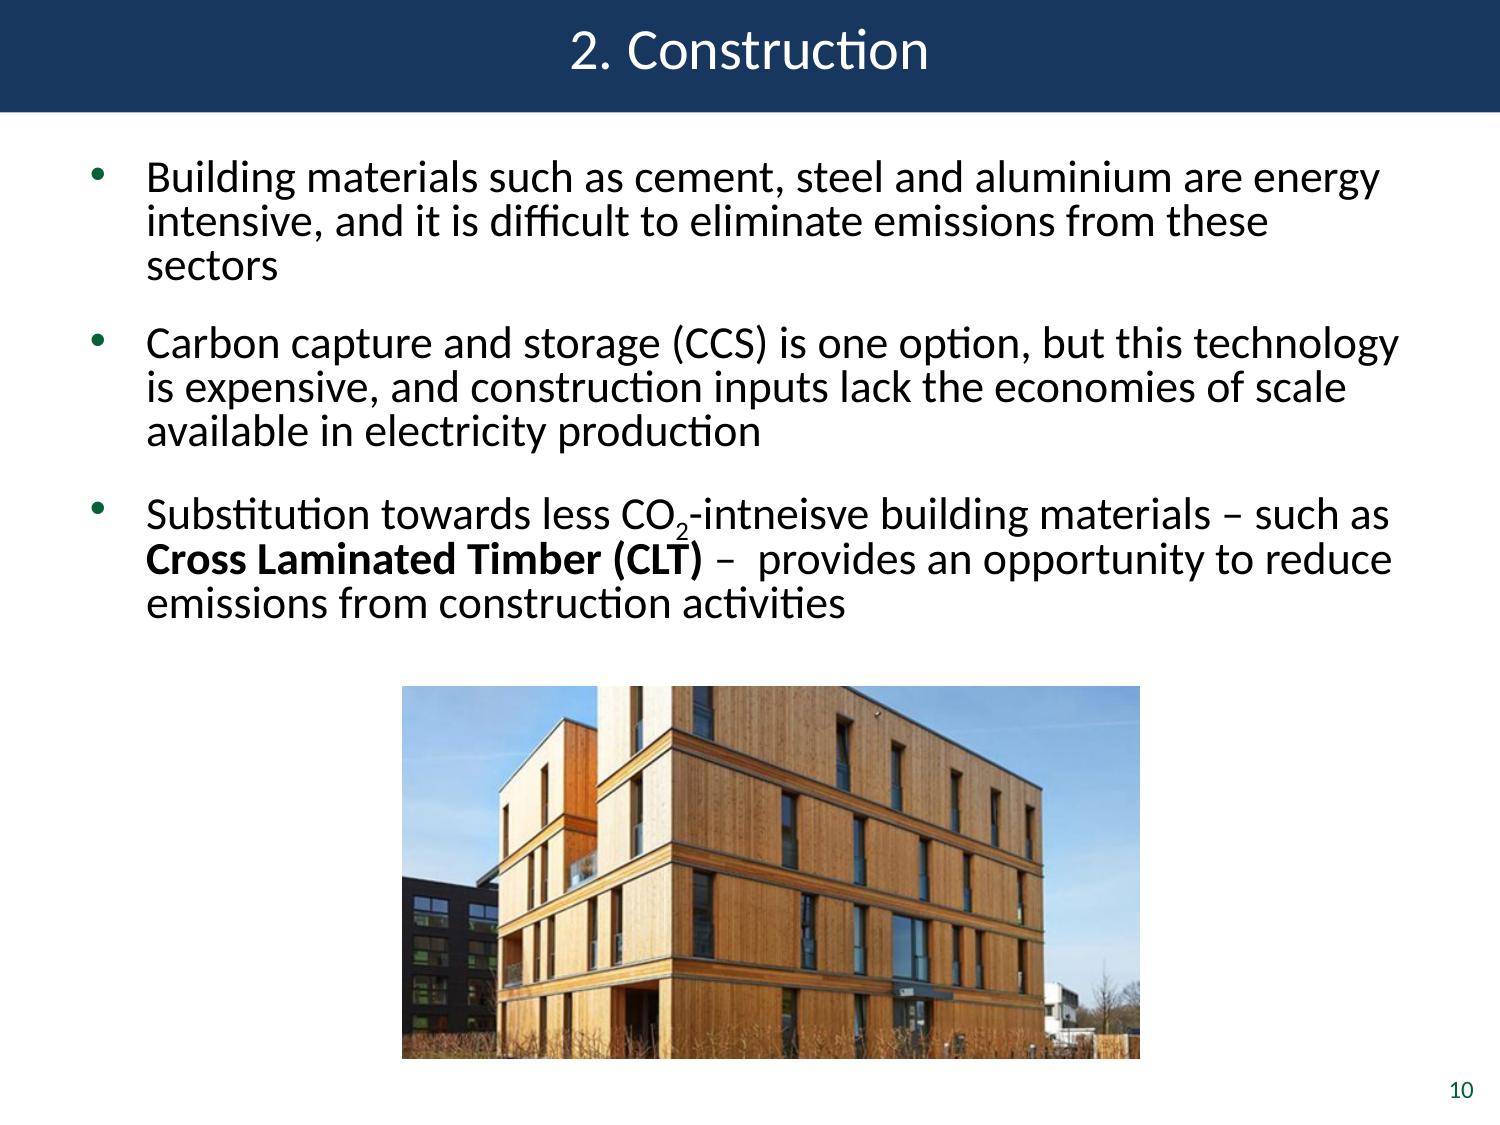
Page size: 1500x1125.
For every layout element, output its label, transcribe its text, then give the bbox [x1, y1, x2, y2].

slide_number 10 [1139, 1058, 1490, 1119]
text_box Building materials such as cement, steel and aluminium are energy intensive, and it is difficult to eliminate emissions from these sectors Carbon capture and storage (CCS) is one option, but this technology is expensive, and construction inputs lack the economies of scale available in electricity production Substitution towards less CO2-intneisve building materials – such as Cross Laminated Timber (CLT) – provides an opportunity to reduce emissions from construction activities [74, 149, 1425, 1063]
text_box 2. Construction [0, 3, 1500, 127]
picture [401, 685, 1140, 1059]
